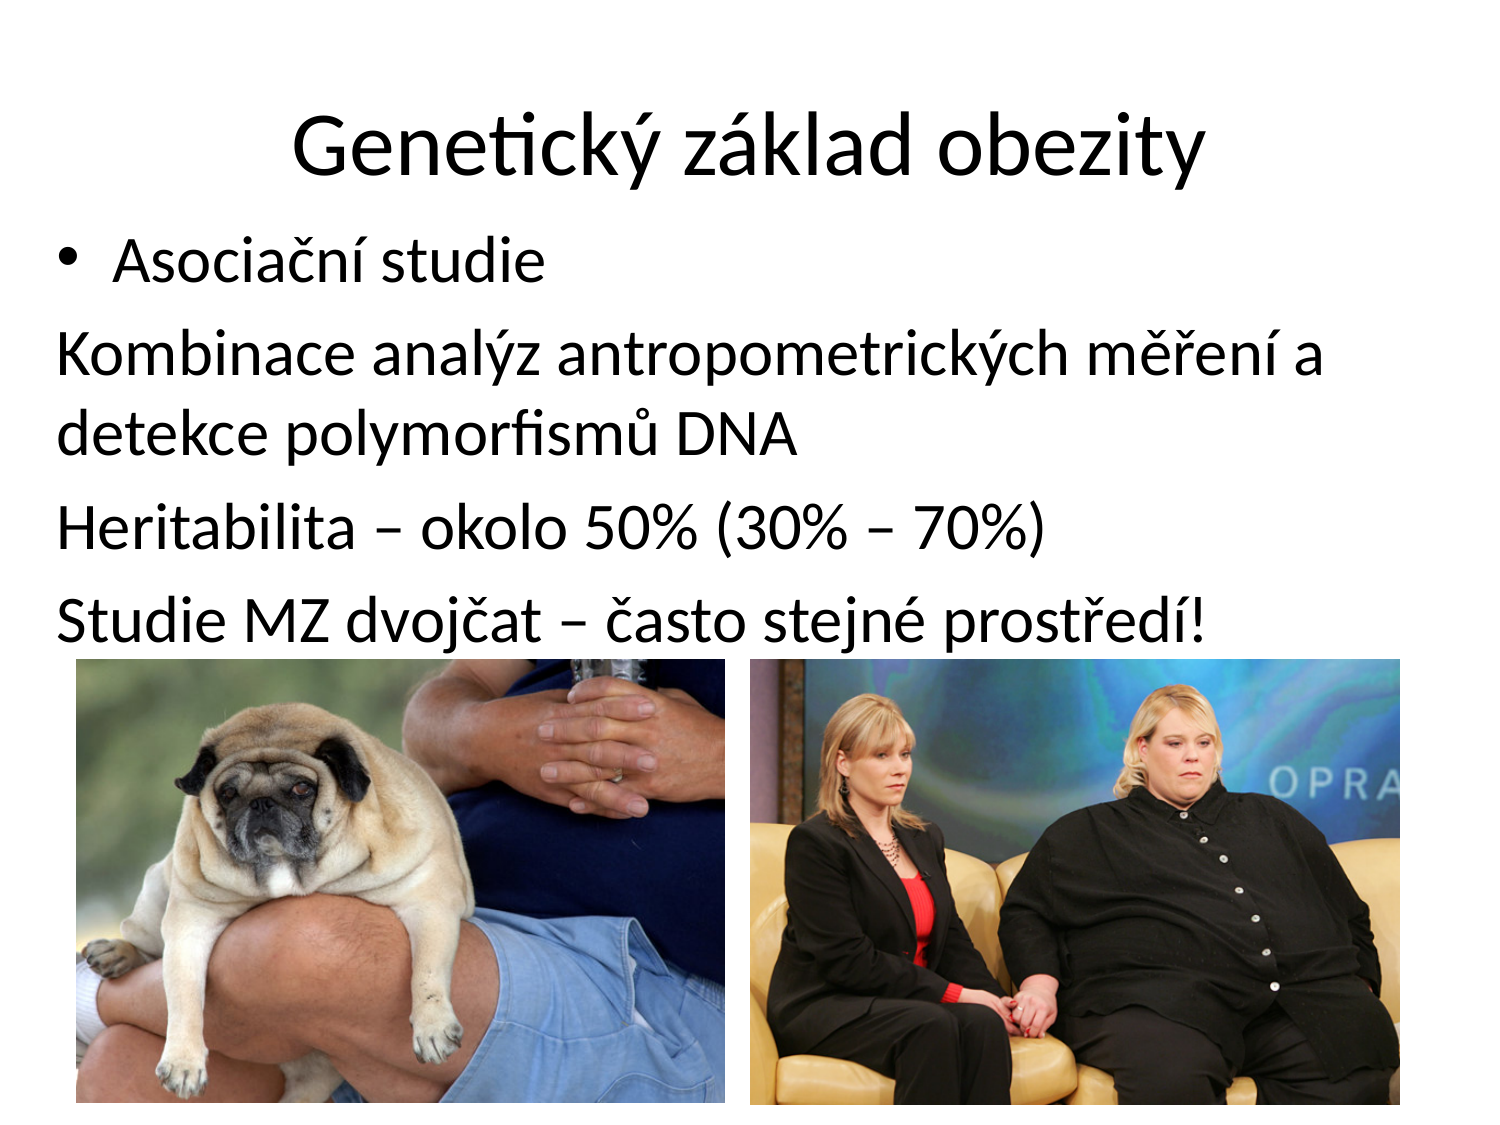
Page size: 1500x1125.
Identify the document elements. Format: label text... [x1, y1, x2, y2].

title Genetický základ obezity [75, 45, 1425, 208]
list Asociační studie Kombinace analýz antropometrických měření a detekce polymorfismů DNA Heritabilita – okolo 50% (30% – 70%) Studie MZ dvojčat – často stejné prostředí! [41, 208, 1459, 951]
picture [749, 659, 1400, 1105]
picture [76, 659, 725, 1103]
